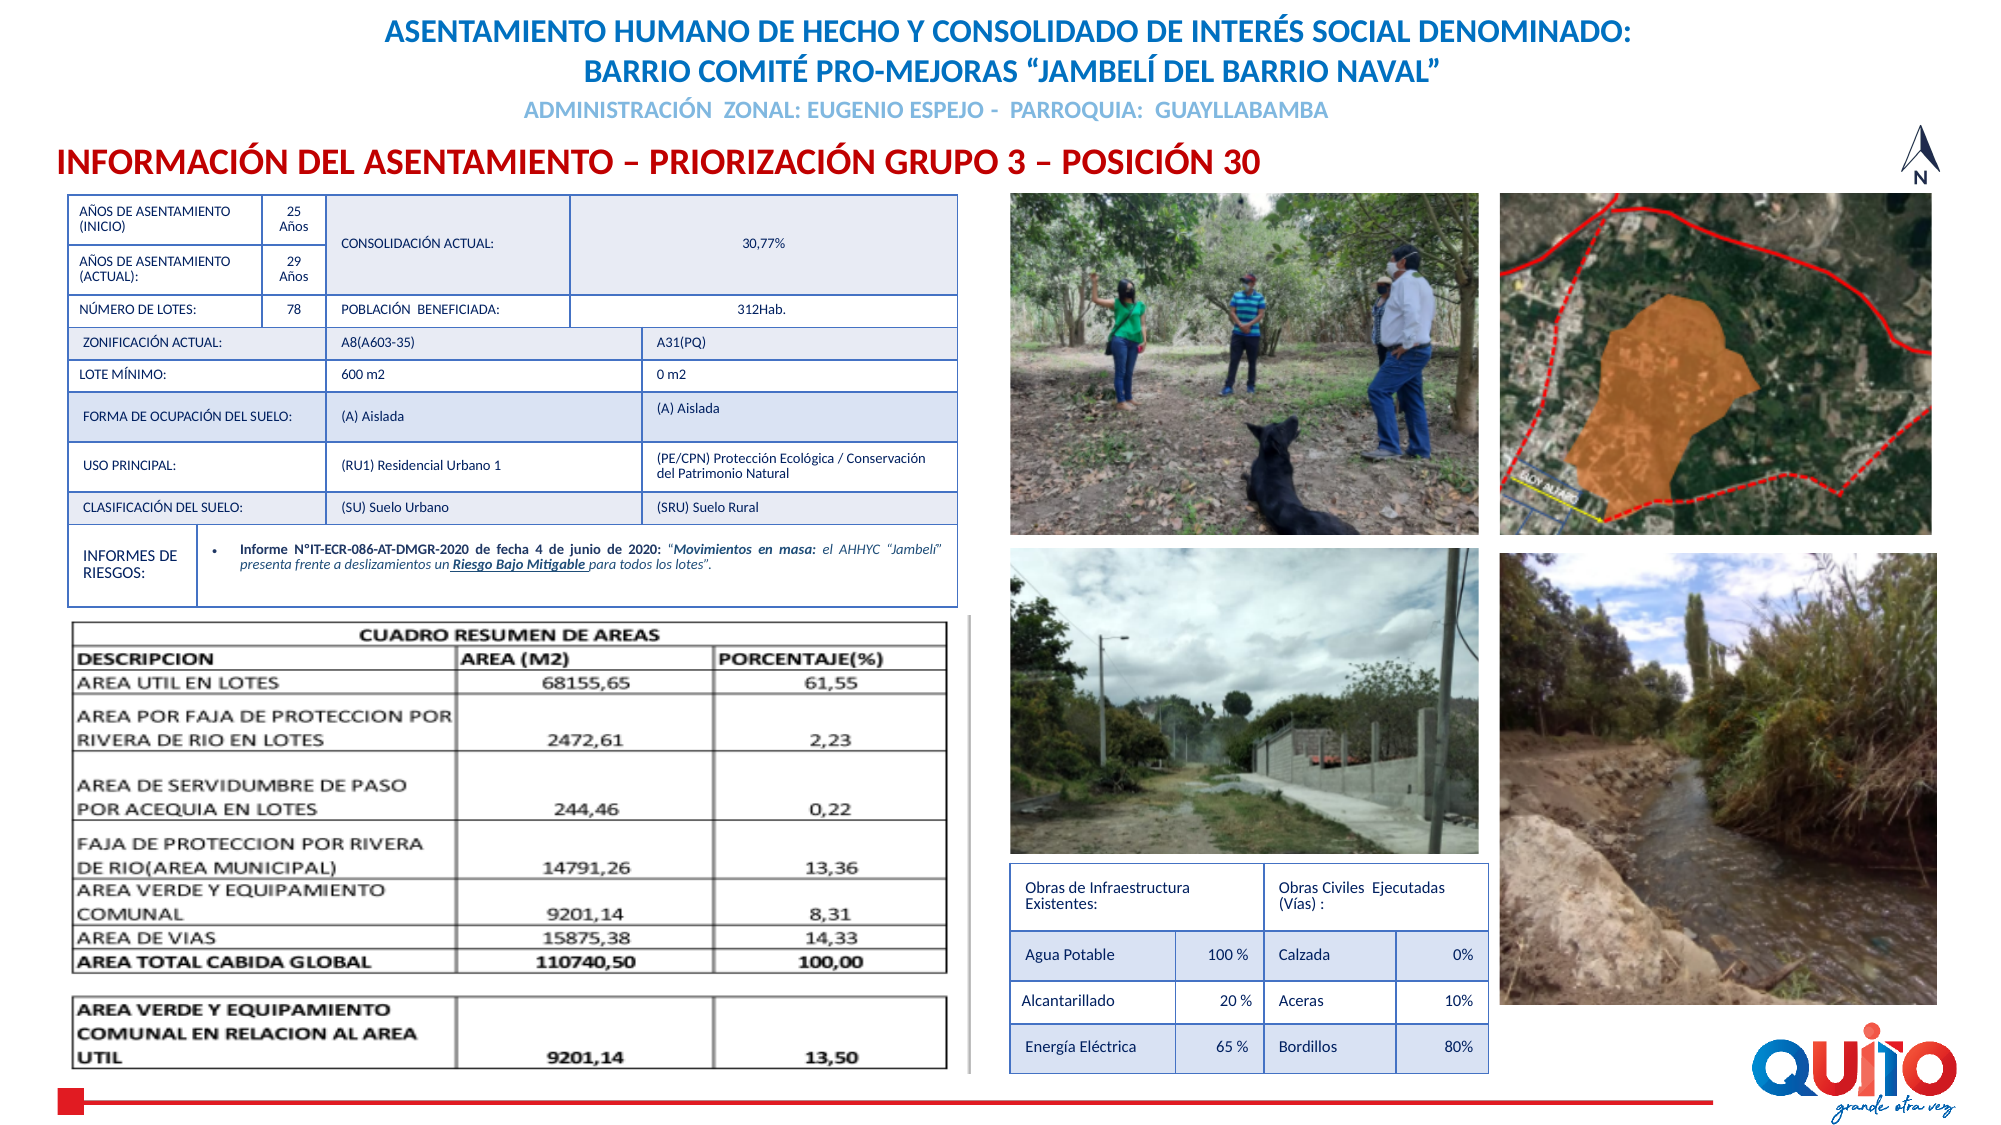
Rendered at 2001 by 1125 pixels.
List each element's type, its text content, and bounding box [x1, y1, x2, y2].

table_cell Alcantarillado [1011, 982, 1175, 1023]
picture [57, 1088, 1714, 1125]
table_cell INFORMES DE RIESGOS: [69, 525, 196, 606]
table_cell (A) Aislada [327, 393, 641, 441]
text_box INFORMACIÓN DEL ASENTAMIENTO – PRIORIZACIÓN GRUPO 3 – POSICIÓN 30 [41, 129, 1479, 190]
table_cell 0% [1397, 932, 1488, 980]
table_cell Informe NºIT-ECR-086-AT-DMGR-2020 de fecha 4 de junio de 2020: “Movimientos en masa: el AHHYC “Jambelí” presenta frente a deslizamientos un Riesgo Bajo Mitigable para todos los lotes”. [198, 525, 957, 606]
table_cell (SRU) Suelo Rural [643, 493, 957, 524]
table_cell Energía Eléctrica [1011, 1025, 1175, 1073]
table_cell 600 m2 [327, 361, 641, 391]
text_box ASENTAMIENTO HUMANO DE HECHO Y CONSOLIDADO DE INTERÉS SOCIAL DENOMINADO: BARRIO COMITÉ PRO-MEJORAS “JAMBELÍ DEL BARRIO NAVAL” [126, 1, 1900, 97]
table_cell Calzada [1265, 932, 1395, 980]
picture [1888, 122, 1953, 187]
table_header AÑOS DE ASENTAMIENTO (INICIO) [69, 196, 261, 244]
table_cell USO PRINCIPAL: [69, 443, 325, 491]
table_cell 10% [1397, 982, 1488, 1023]
table_cell 29 Años [263, 246, 325, 294]
table_header 30,77% [571, 196, 957, 294]
table_cell CLASIFICACIÓN DEL SUELO: [69, 493, 325, 524]
table_cell FORMA DE OCUPACIÓN DEL SUELO: [69, 393, 325, 441]
table_cell AÑOS DE ASENTAMIENTO (ACTUAL): [69, 246, 261, 294]
table_cell (RU1) Residencial Urbano 1 [327, 443, 641, 491]
table_cell 65 % [1176, 1025, 1263, 1073]
picture [1010, 548, 1479, 854]
table_cell Agua Potable [1011, 932, 1175, 980]
text_box ADMINISTRACIÓN ZONAL: EUGENIO ESPEJO - PARROQUIA: GUAYLLABAMBA [476, 85, 1377, 129]
table_cell A31(PQ) [643, 328, 957, 359]
table_cell (SU) Suelo Urbano [327, 493, 641, 524]
picture [1499, 193, 1932, 535]
table_header Obras de Infraestructura Existentes: [1011, 864, 1263, 930]
table_cell (A) Aislada [643, 393, 957, 441]
picture [57, 615, 971, 1074]
table_header 25 Años [263, 196, 325, 244]
table_cell 78 [263, 296, 325, 327]
table_cell Aceras [1265, 982, 1395, 1023]
picture [1752, 1022, 1957, 1125]
table_cell ZONIFICACIÓN ACTUAL: [69, 328, 325, 359]
table_cell Bordillos [1265, 1025, 1395, 1073]
table_cell 80% [1397, 1025, 1488, 1073]
table_header Obras Civiles Ejecutadas (Vías) : [1265, 864, 1488, 930]
table_cell POBLACIÓN BENEFICIADA: [327, 296, 569, 327]
table_cell (PE/CPN) Protección Ecológica / Conservación del Patrimonio Natural [643, 443, 957, 491]
table_cell NÚMERO DE LOTES: [69, 296, 261, 327]
table_cell A8(A603-35) [327, 328, 641, 359]
table_cell 312Hab. [571, 296, 957, 327]
picture [1010, 193, 1479, 535]
table_cell 100 % [1176, 932, 1263, 980]
table_header CONSOLIDACIÓN ACTUAL: [327, 196, 569, 294]
table_cell 20 % [1176, 982, 1263, 1023]
table_cell LOTE MÍNIMO: [69, 361, 325, 391]
table_cell 0 m2 [643, 361, 957, 391]
picture [1499, 553, 1937, 1005]
